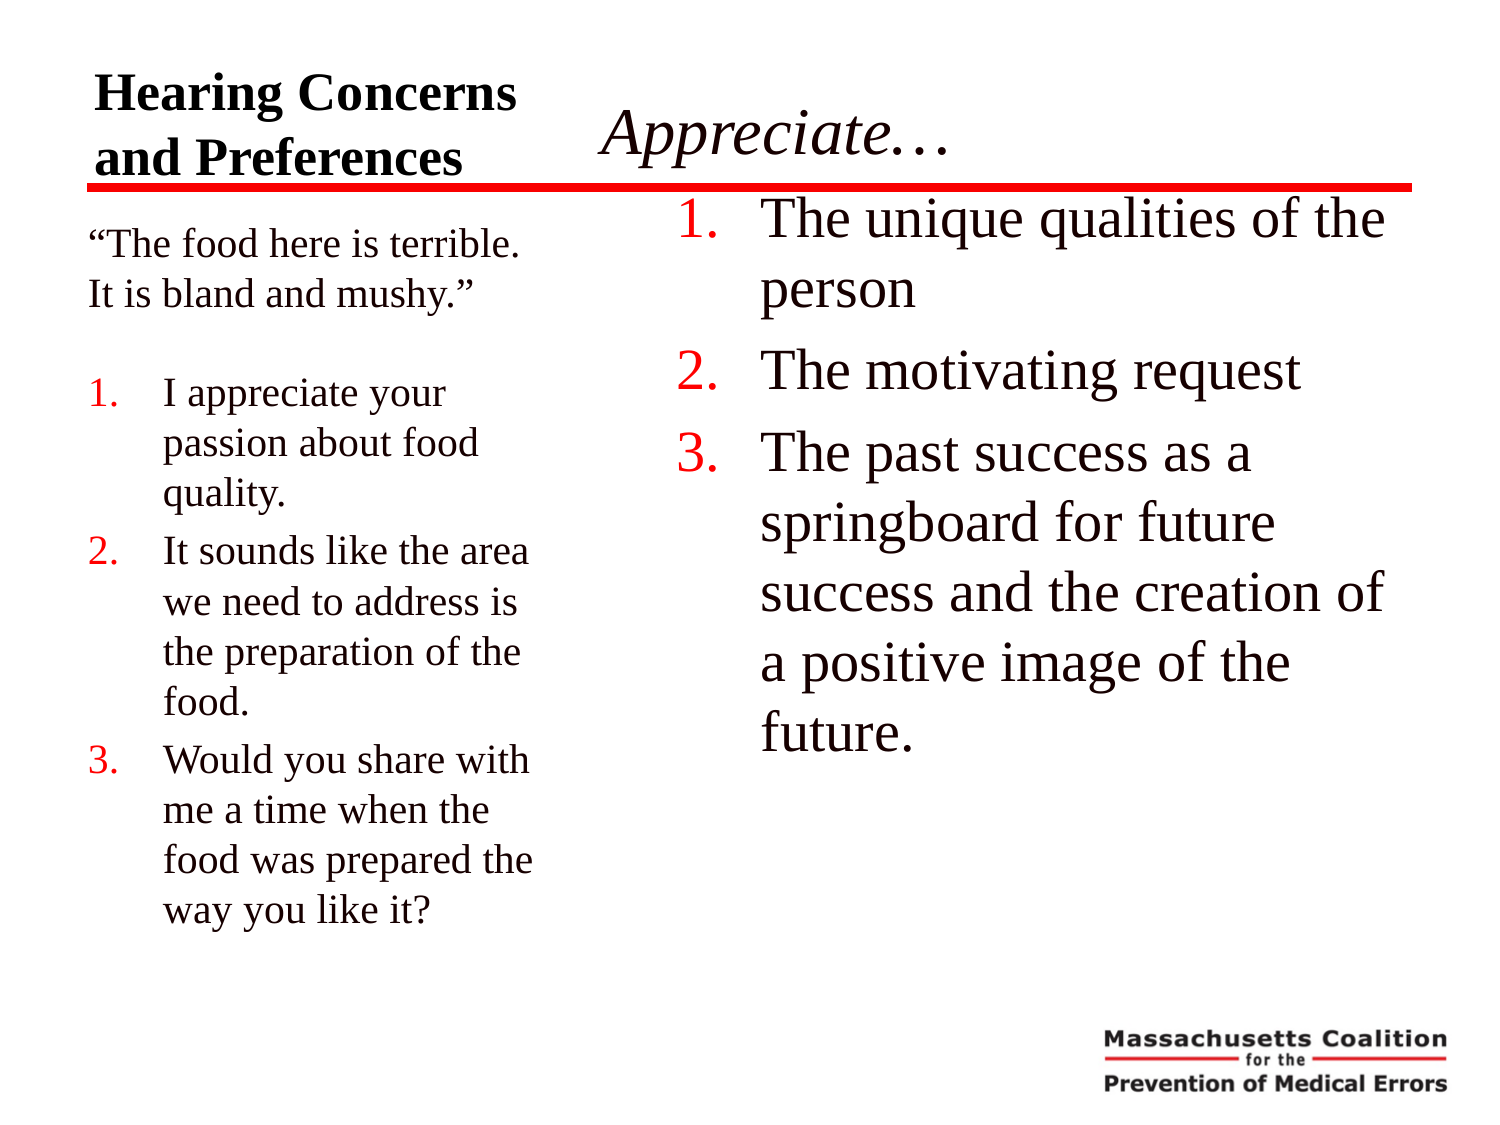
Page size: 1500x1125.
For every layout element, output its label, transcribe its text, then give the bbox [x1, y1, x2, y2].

title Hearing Concerns and Preferences [79, 81, 573, 195]
picture [1087, 1012, 1465, 1110]
list “The food here is terrible. It is bland and mushy.” I appreciate your passion about food quality. It sounds like the area we need to address is the preparation of the food. Would you share with me a time when the food was prepared the way you like it? [72, 208, 567, 955]
list Appreciate… The unique qualities of the person The motivating request The past success as a springboard for future success and the creation of a positive image of the future. [586, 44, 1425, 1005]
